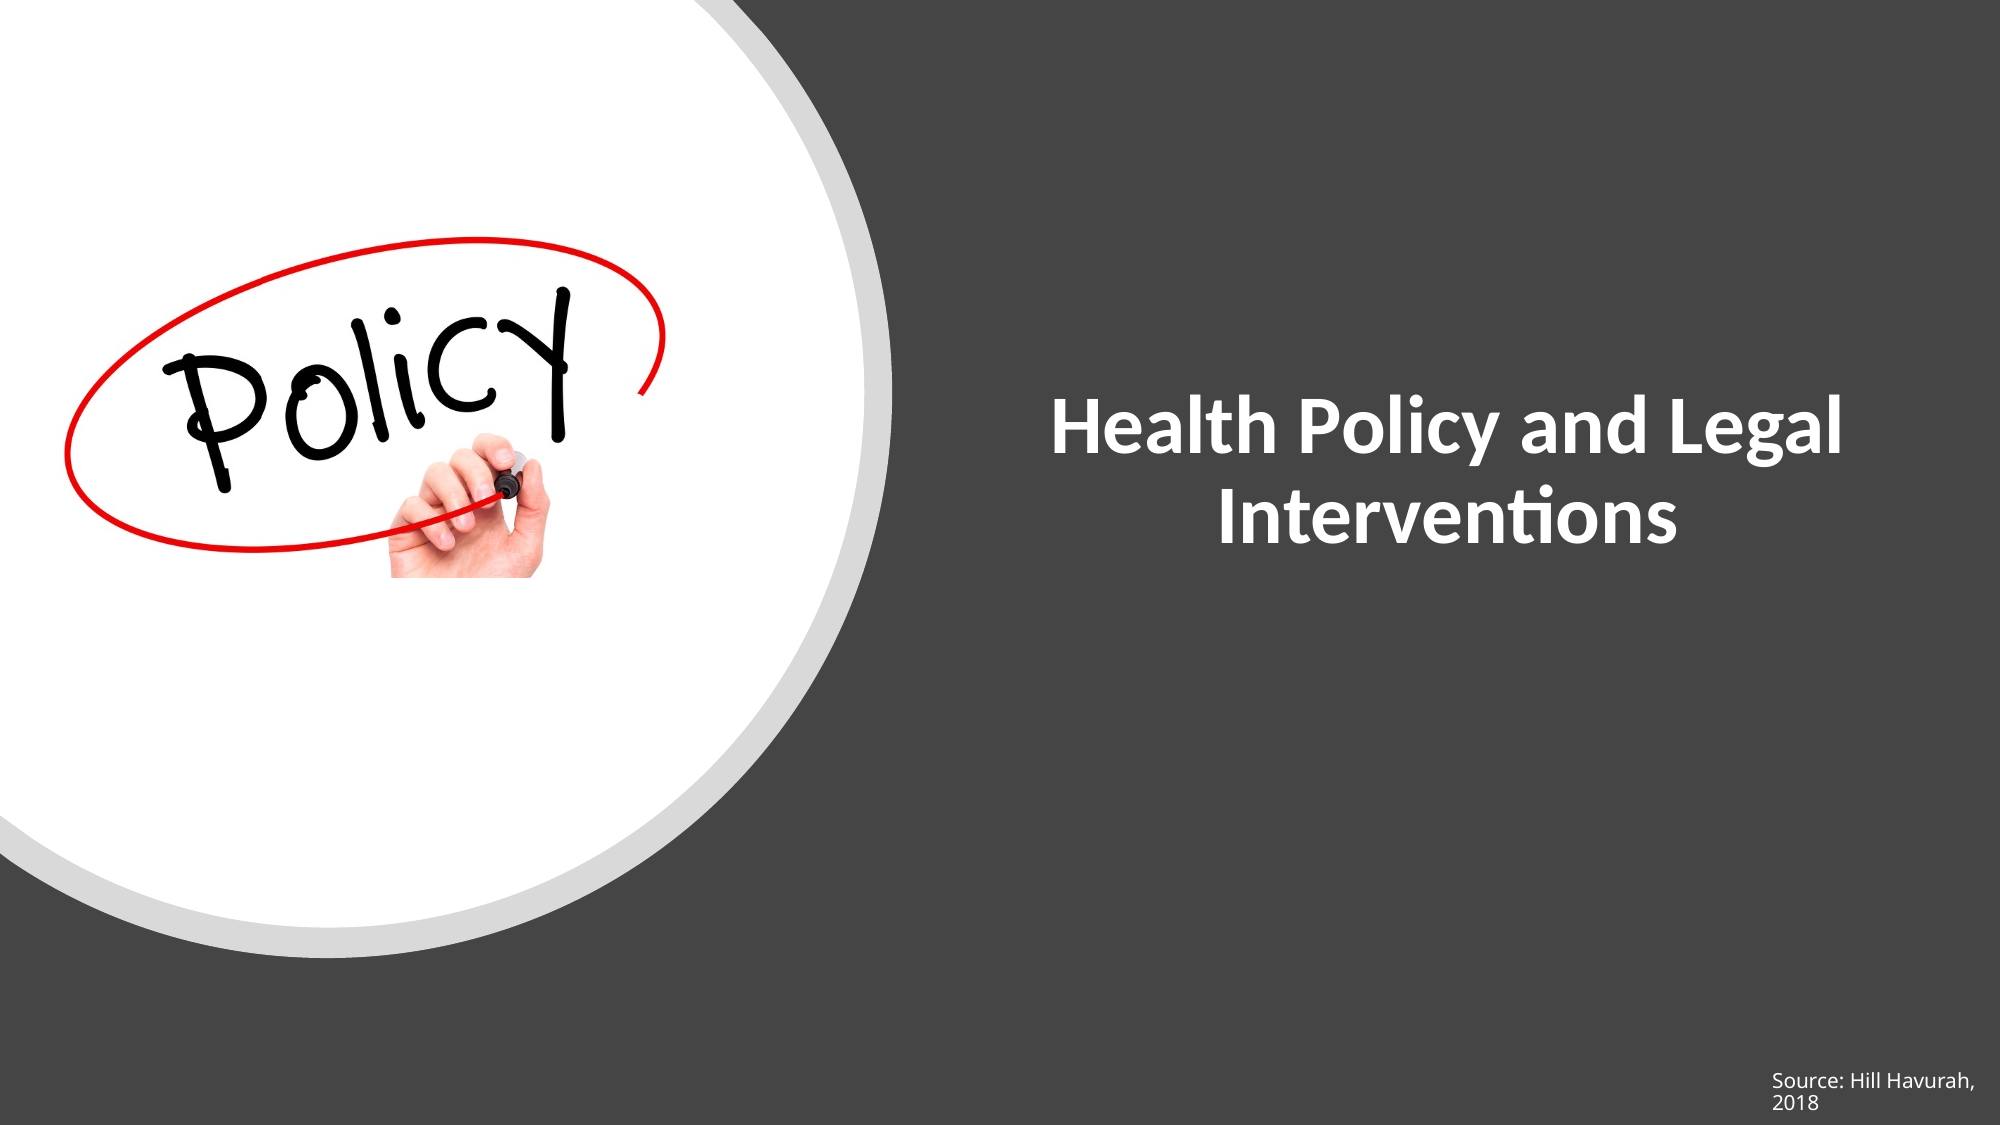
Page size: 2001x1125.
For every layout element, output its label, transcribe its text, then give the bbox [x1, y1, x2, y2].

text_box [0, 0, 866, 929]
list Health Policy and Legal Interventions [917, 373, 1979, 928]
text_box [0, 0, 894, 960]
picture [52, 229, 682, 578]
text_box Source: Hill Havurah, 2018 [1757, 1033, 2000, 1125]
